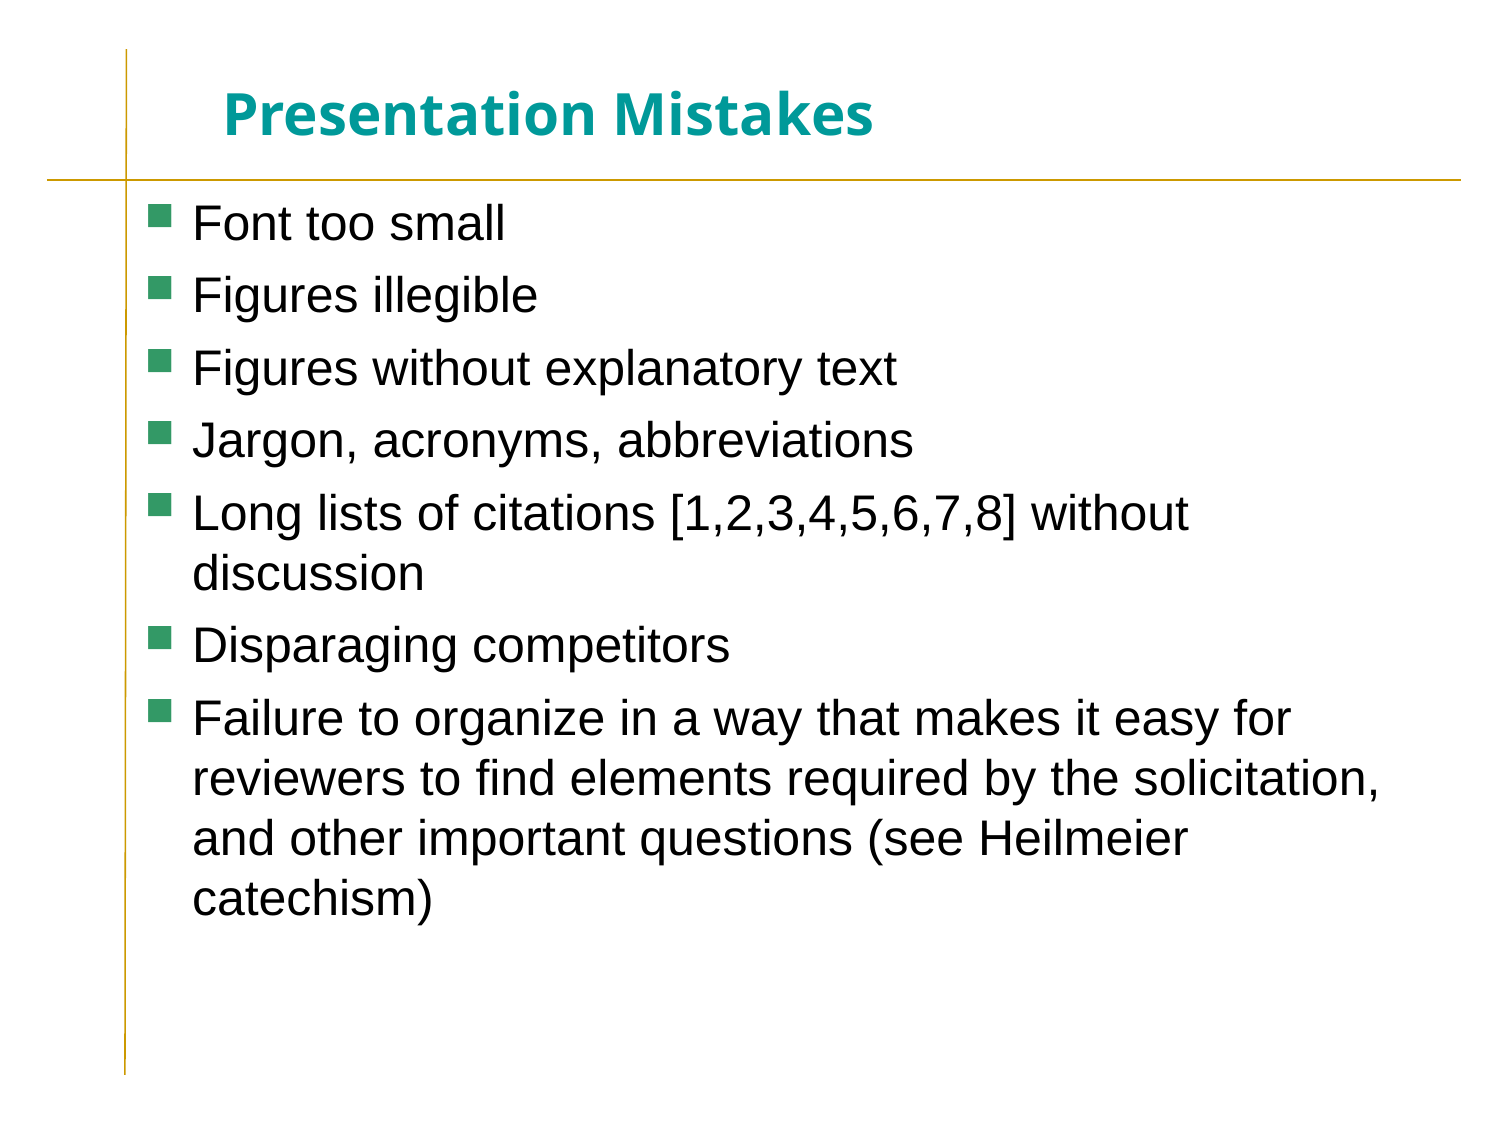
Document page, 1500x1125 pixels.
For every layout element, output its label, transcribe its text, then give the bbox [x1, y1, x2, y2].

list Font too small Figures illegible Figures without explanatory text Jargon, acronyms, abbreviations Long lists of citations [1,2,3,4,5,6,7,8] without discussion Disparaging competitors Failure to organize in a way that makes it easy for reviewers to find elements required by the solicitation, and other important questions (see Heilmeier catechism) [129, 182, 1398, 1056]
title Presentation Mistakes [206, 42, 1395, 181]
